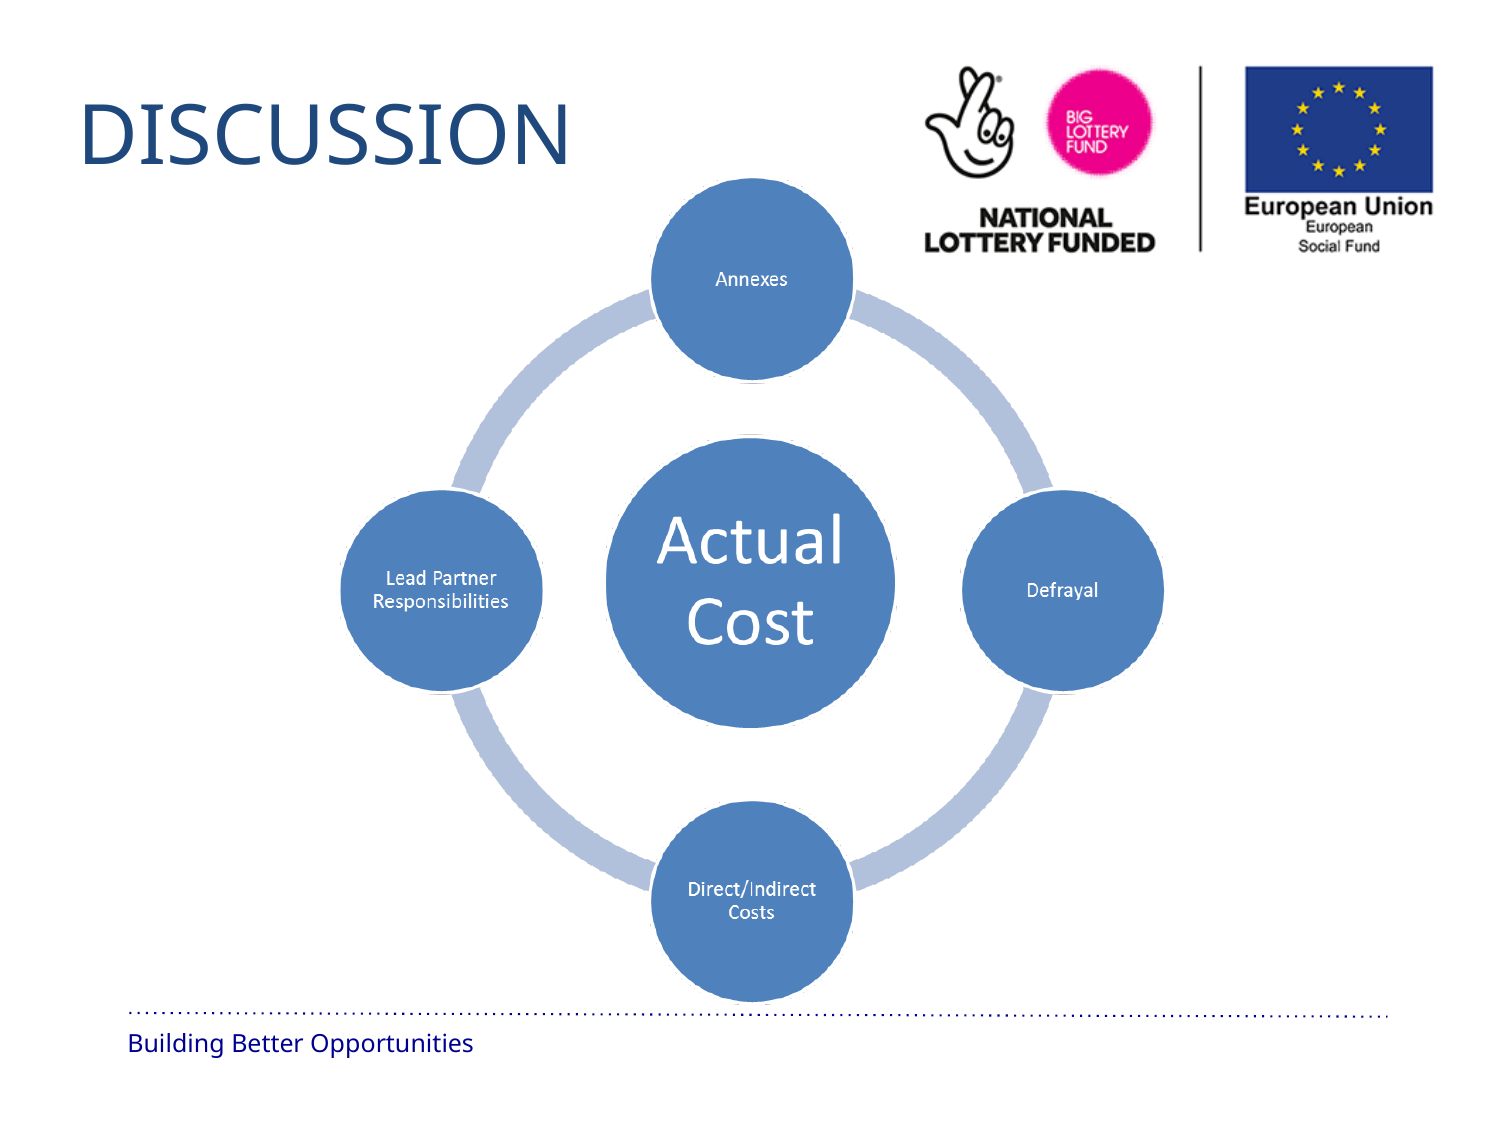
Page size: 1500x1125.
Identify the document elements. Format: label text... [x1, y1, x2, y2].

subtitle DISCUSSION [0, 0, 966, 476]
picture [157, 61, 1463, 1005]
